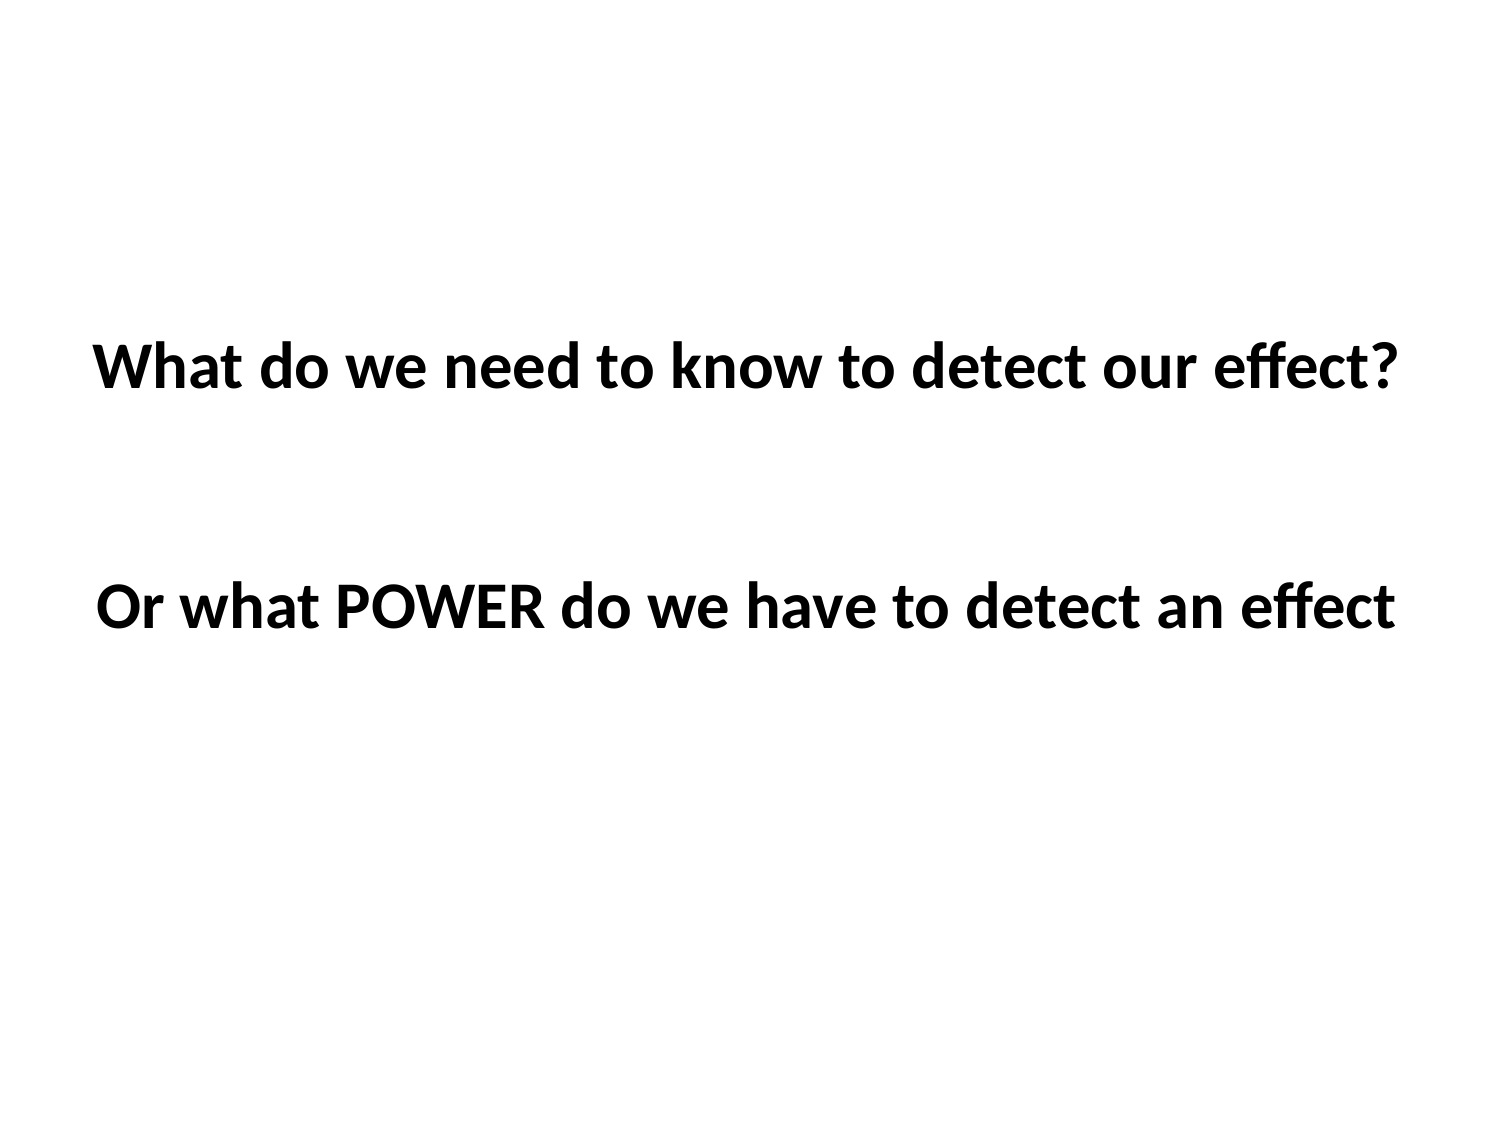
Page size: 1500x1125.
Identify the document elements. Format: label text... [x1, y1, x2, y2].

text_box What do we need to know to detect our effect? Or what POWER do we have to detect an effect [17, 314, 1477, 649]
